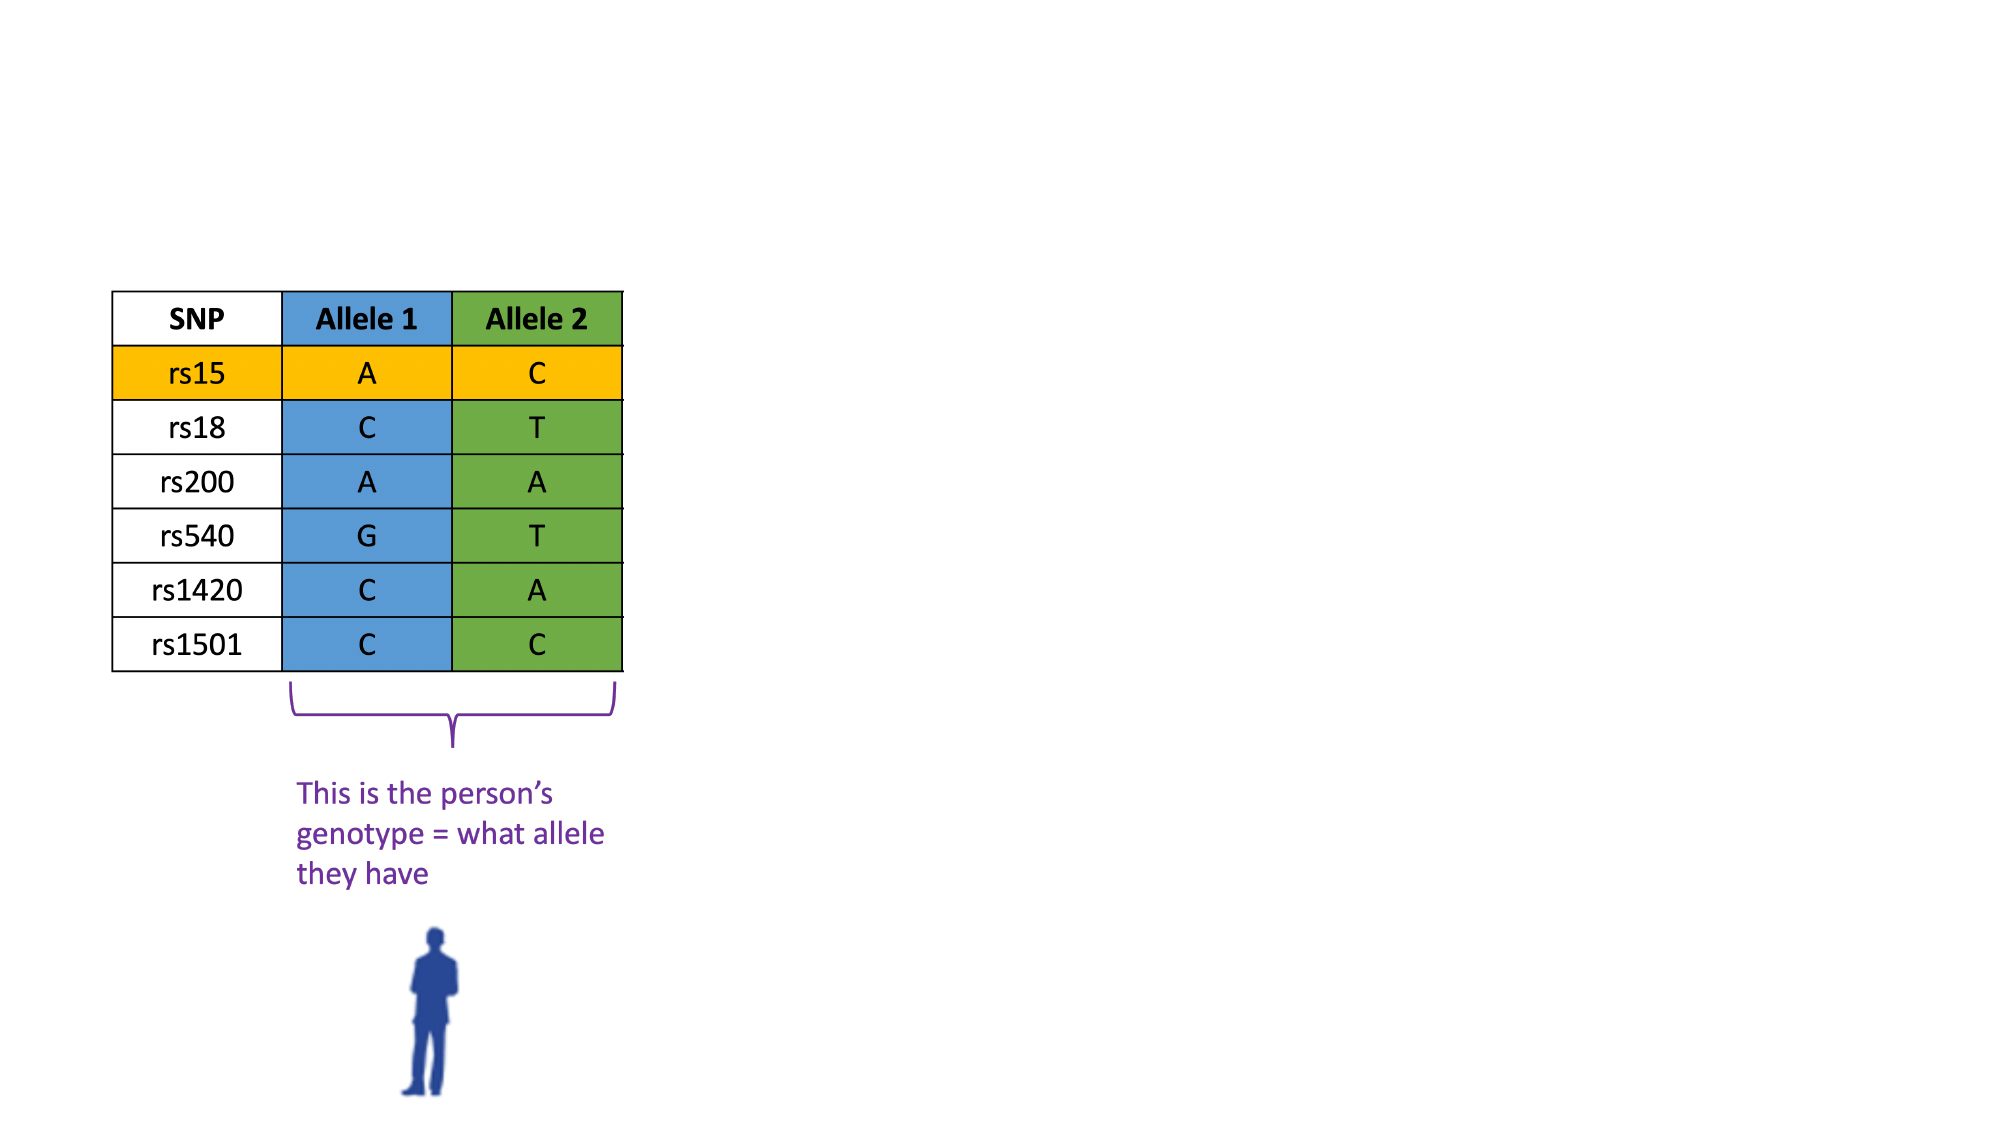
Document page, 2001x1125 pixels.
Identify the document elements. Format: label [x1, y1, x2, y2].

picture [109, 51, 624, 1103]
